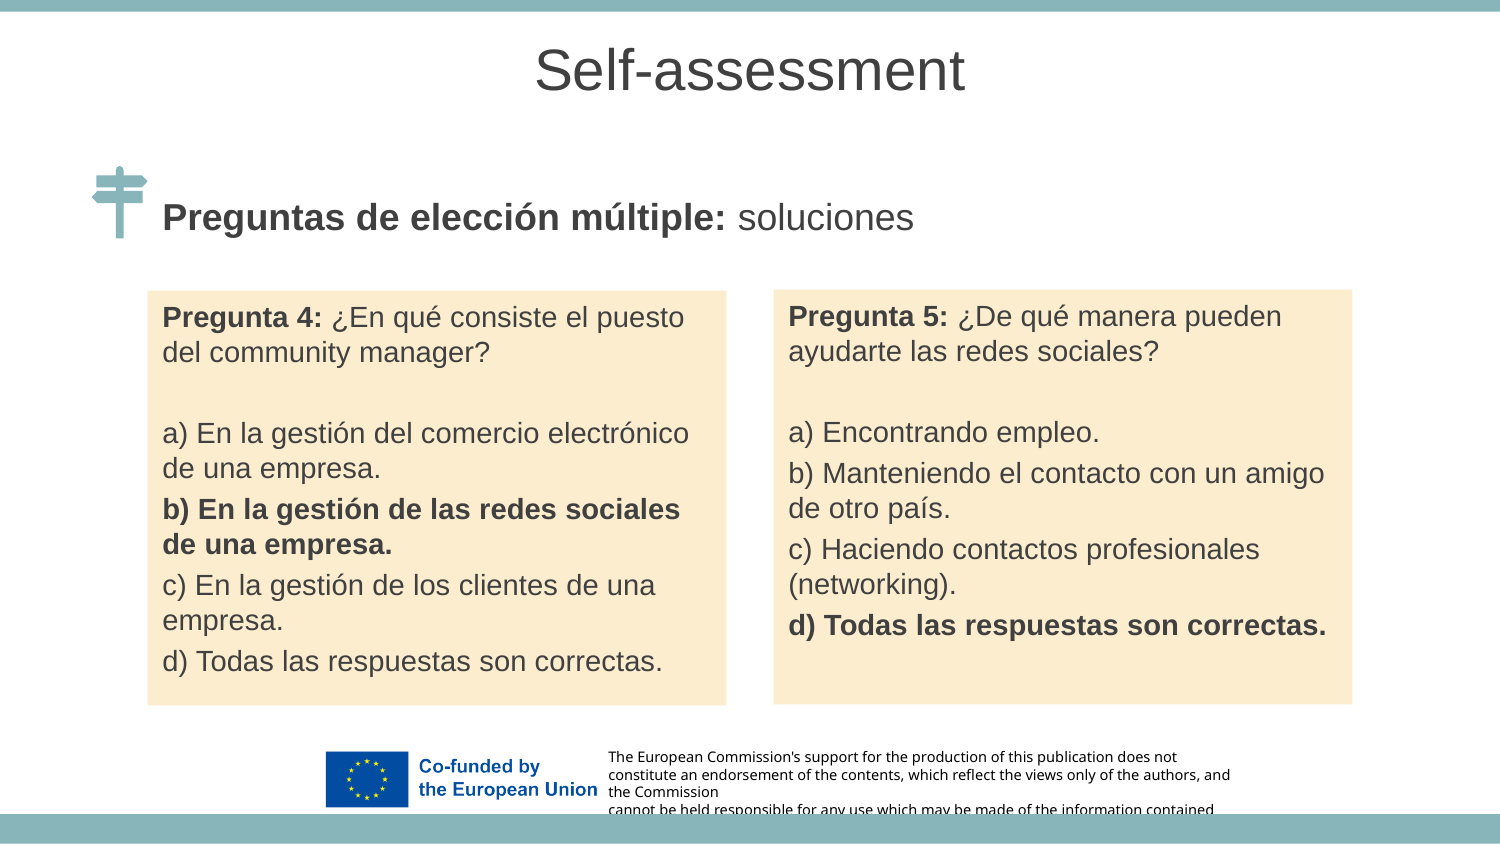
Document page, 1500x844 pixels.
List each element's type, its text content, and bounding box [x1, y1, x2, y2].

list Self-assessment [0, 20, 1500, 115]
text_box Pregunta 4: ¿En qué consiste el puesto del community manager? a) En la gestión del comercio electrónico de una empresa. b) En la gestión de las redes sociales de una empresa. c) En la gestión de los clientes de una empresa. d) Todas las respuestas son correctas. [147, 290, 727, 706]
text_box [90, 164, 150, 241]
text_box Pregunta 5: ¿De qué manera pueden ayudarte las redes sociales? a) Encontrando empleo. b) Manteniendo el contacto con un amigo de otro país. c) Haciendo contactos profesionales (networking). d) Todas las respuestas son correctas. [773, 289, 1353, 705]
list Preguntas de elección múltiple: soluciones [147, 192, 1152, 239]
picture [322, 748, 618, 811]
